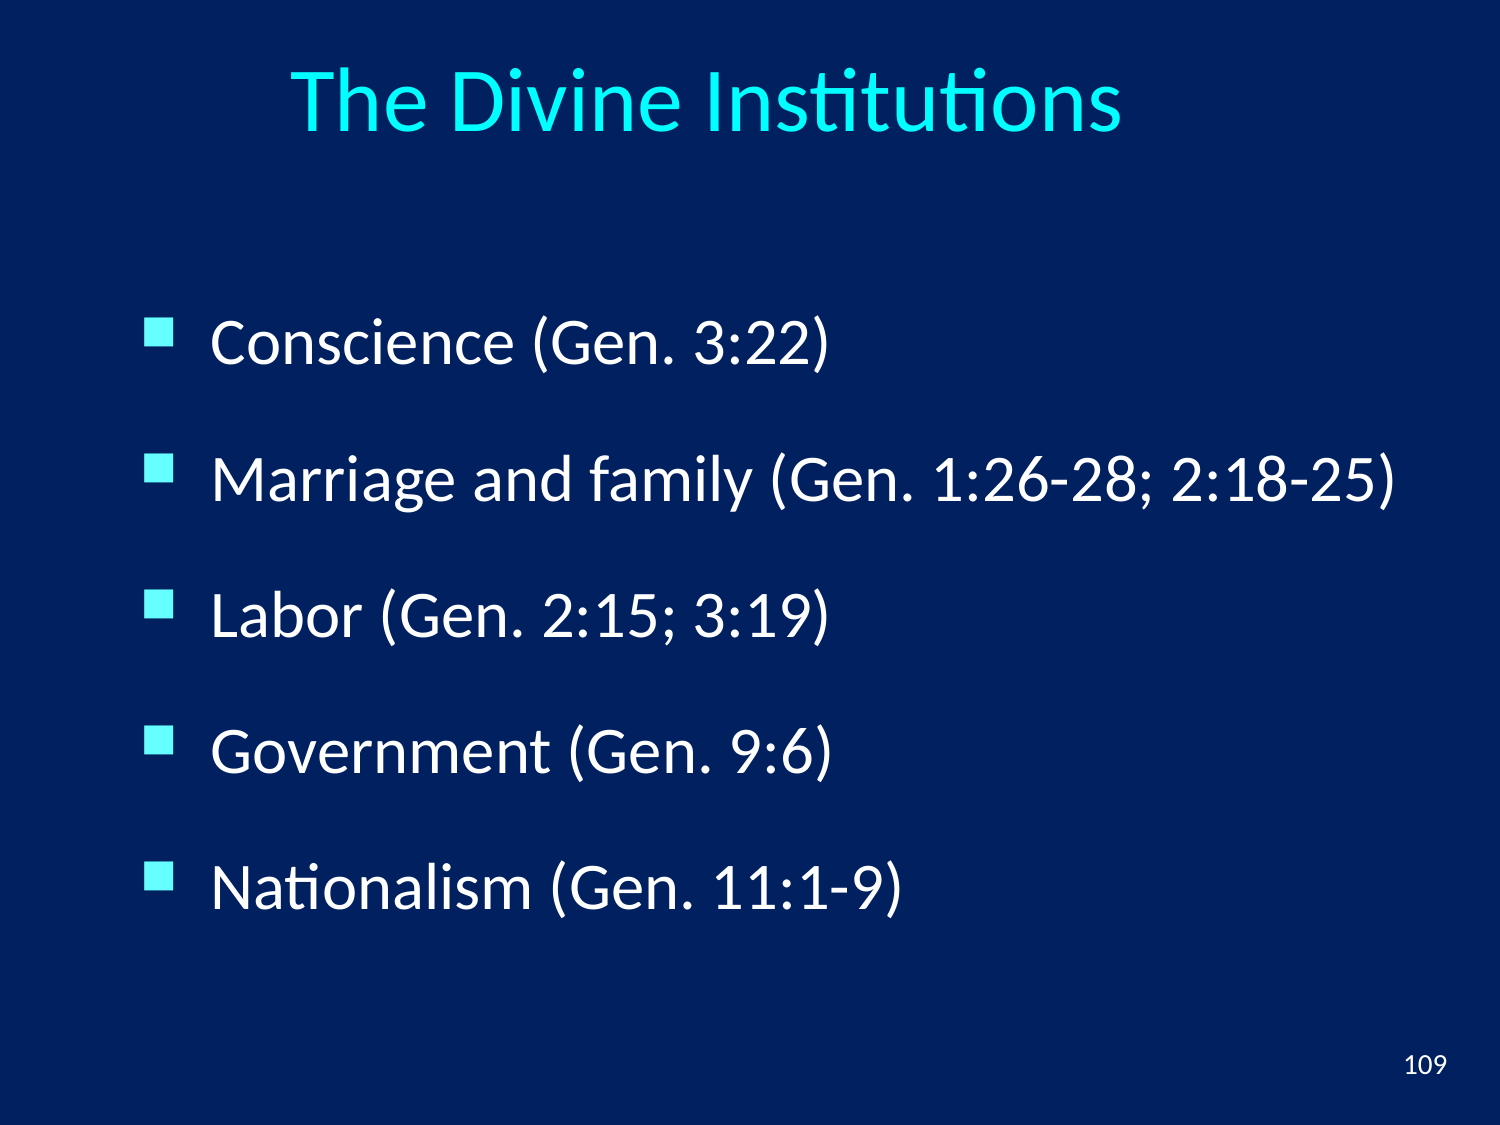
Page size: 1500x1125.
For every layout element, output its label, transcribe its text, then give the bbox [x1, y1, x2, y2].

list Conscience (Gen. 3:22) Marriage and family (Gen. 1:26-28; 2:18-25) Labor (Gen. 2:15; 3:19) Government (Gen. 9:6) Nationalism (Gen. 11:1-9) [124, 290, 1438, 901]
slide_number 109 [1149, 1024, 1463, 1101]
title The Divine Institutions [275, 24, 1200, 166]
